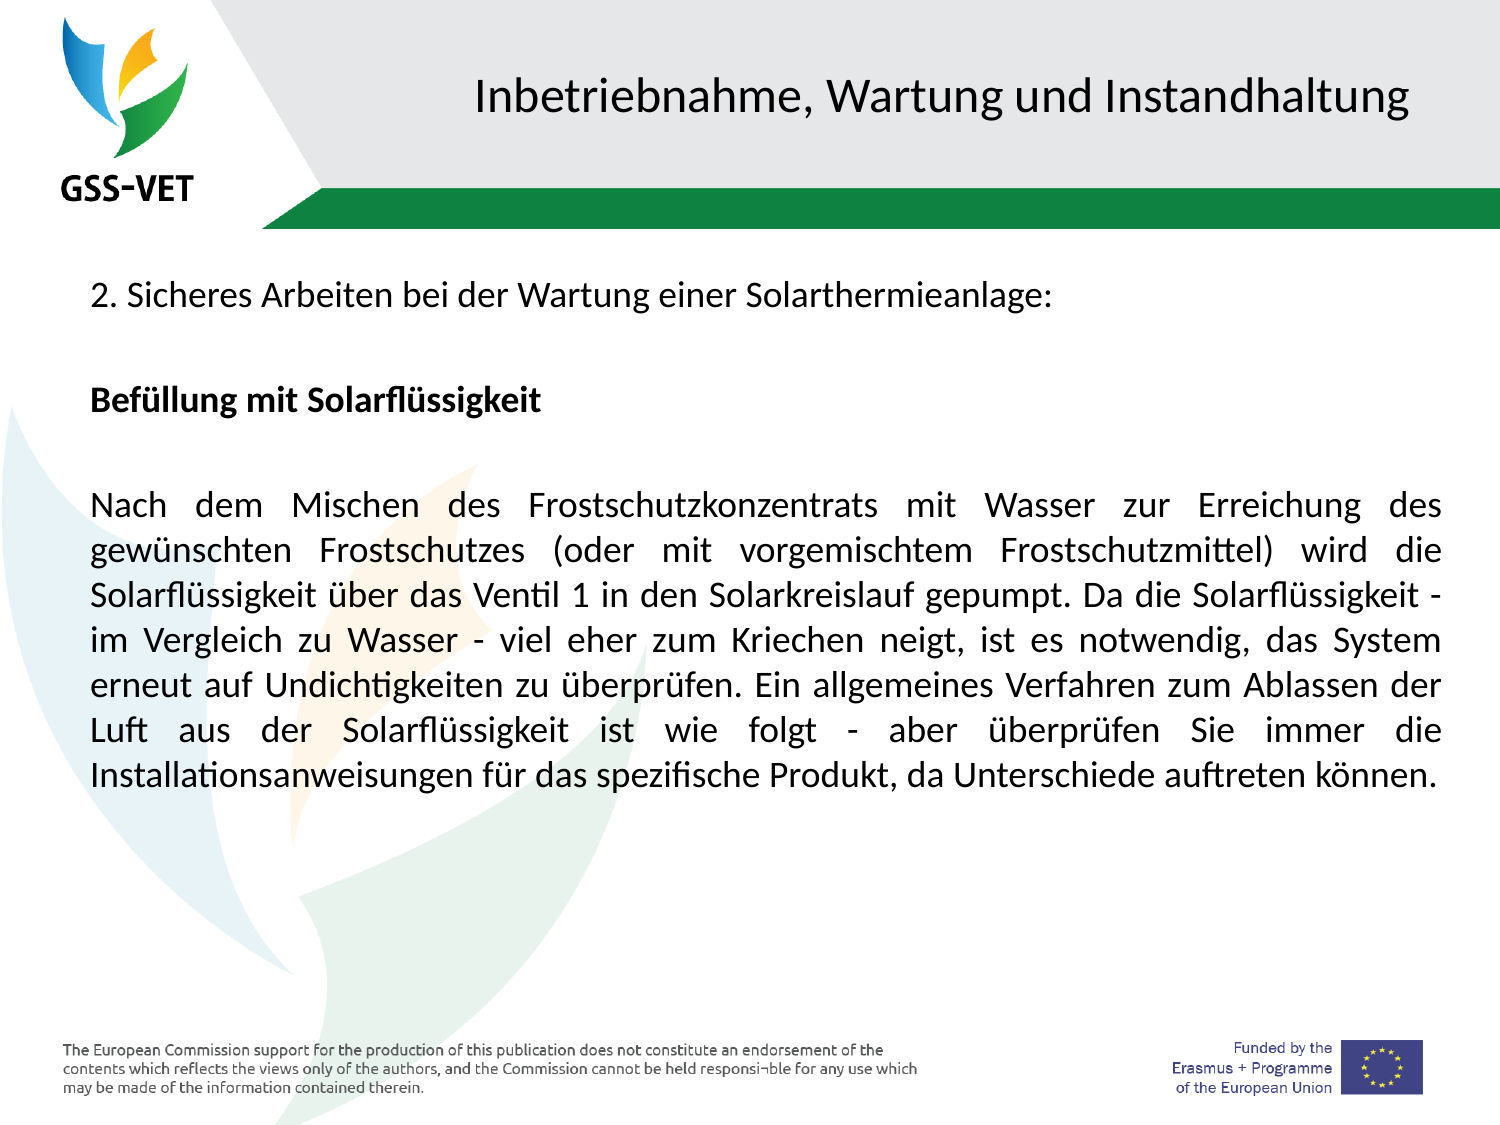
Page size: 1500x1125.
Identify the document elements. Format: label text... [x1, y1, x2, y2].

picture [0, 0, 1500, 1125]
title Inbetriebnahme, Wartung und Instandhaltung [324, 0, 1425, 185]
list 2. Sicheres Arbeiten bei der Wartung einer Solarthermieanlage: Befüllung mit Solarflüssigkeit Nach dem Mischen des Frostschutzkonzentrats mit Wasser zur Erreichung des gewünschten Frostschutzes (oder mit vorgemischtem Frostschutzmittel) wird die Solarflüssigkeit über das Ventil 1 in den Solarkreislauf gepumpt. Da die Solarflüssigkeit - im Vergleich zu Wasser - viel eher zum Kriechen neigt, ist es notwendig, das System erneut auf Undichtigkeiten zu überprüfen. Ein allgemeines Verfahren zum Ablassen der Luft aus der Solarflüssigkeit ist wie folgt - aber überprüfen Sie immer die Installationsanweisungen für das spezifische Produkt, da Unterschiede auftreten können. [75, 262, 1459, 1035]
